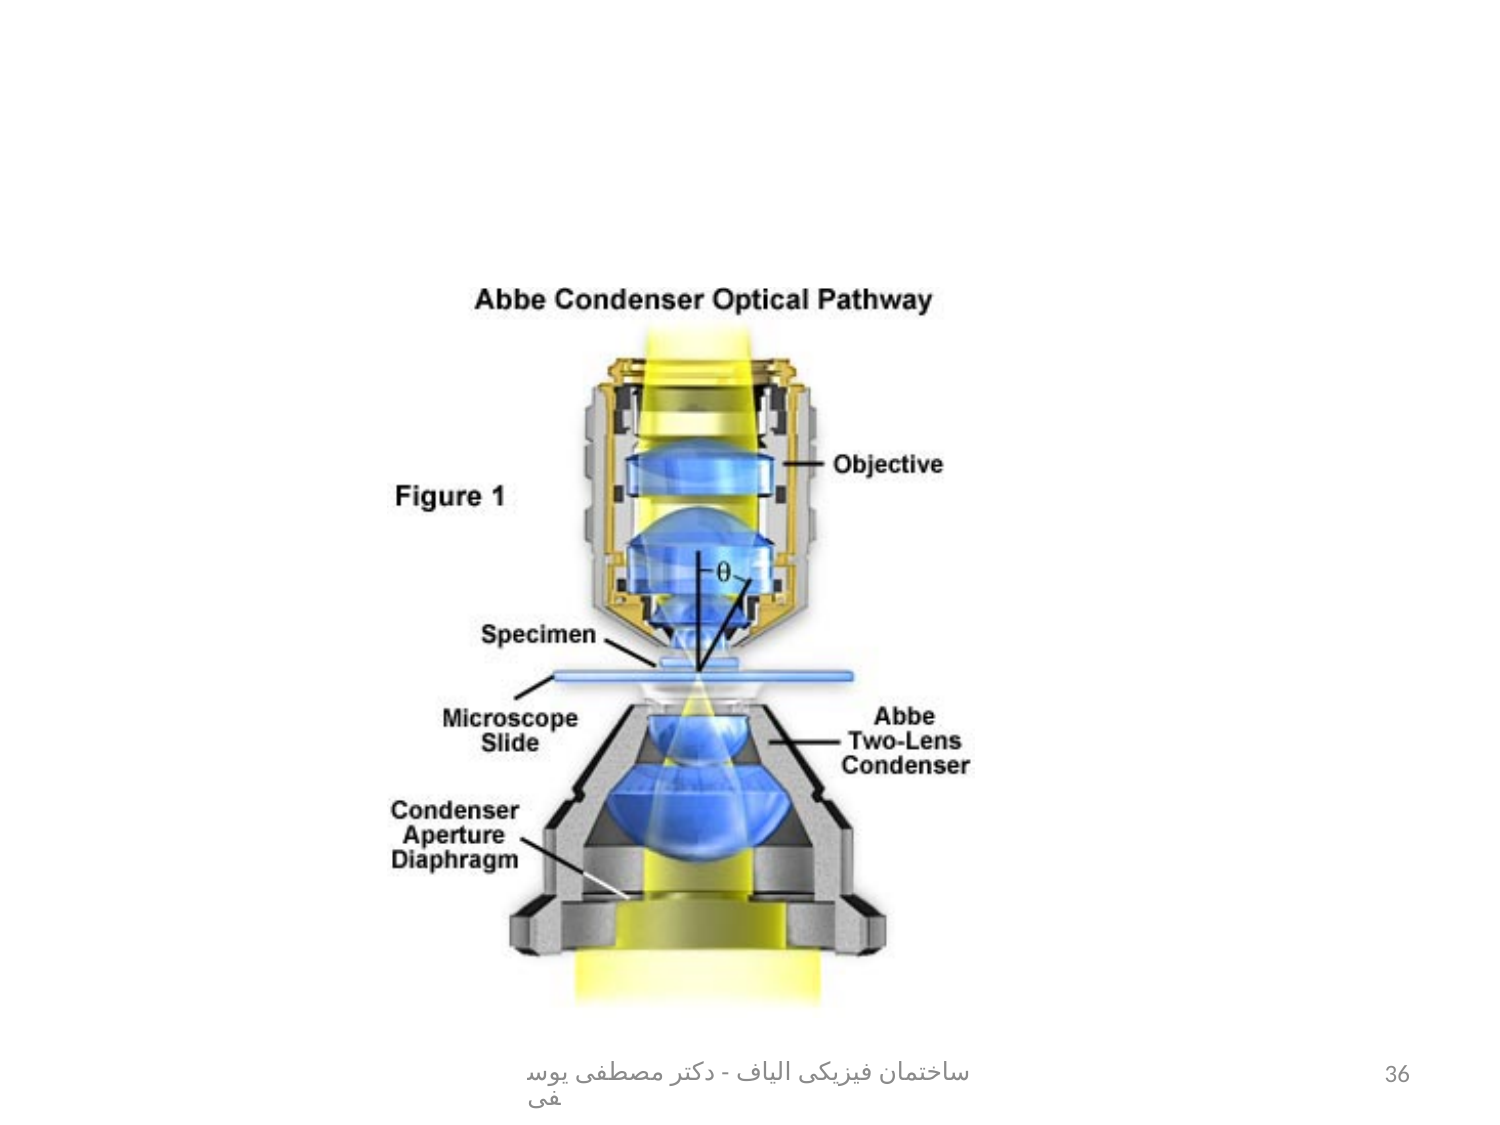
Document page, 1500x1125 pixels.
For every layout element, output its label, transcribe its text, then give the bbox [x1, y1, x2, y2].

footer ساختمان فیزیکی الیاف - دکتر مصطفی یوسفی [512, 1042, 988, 1103]
slide_number 36 [1074, 1042, 1425, 1103]
picture [387, 287, 975, 1018]
